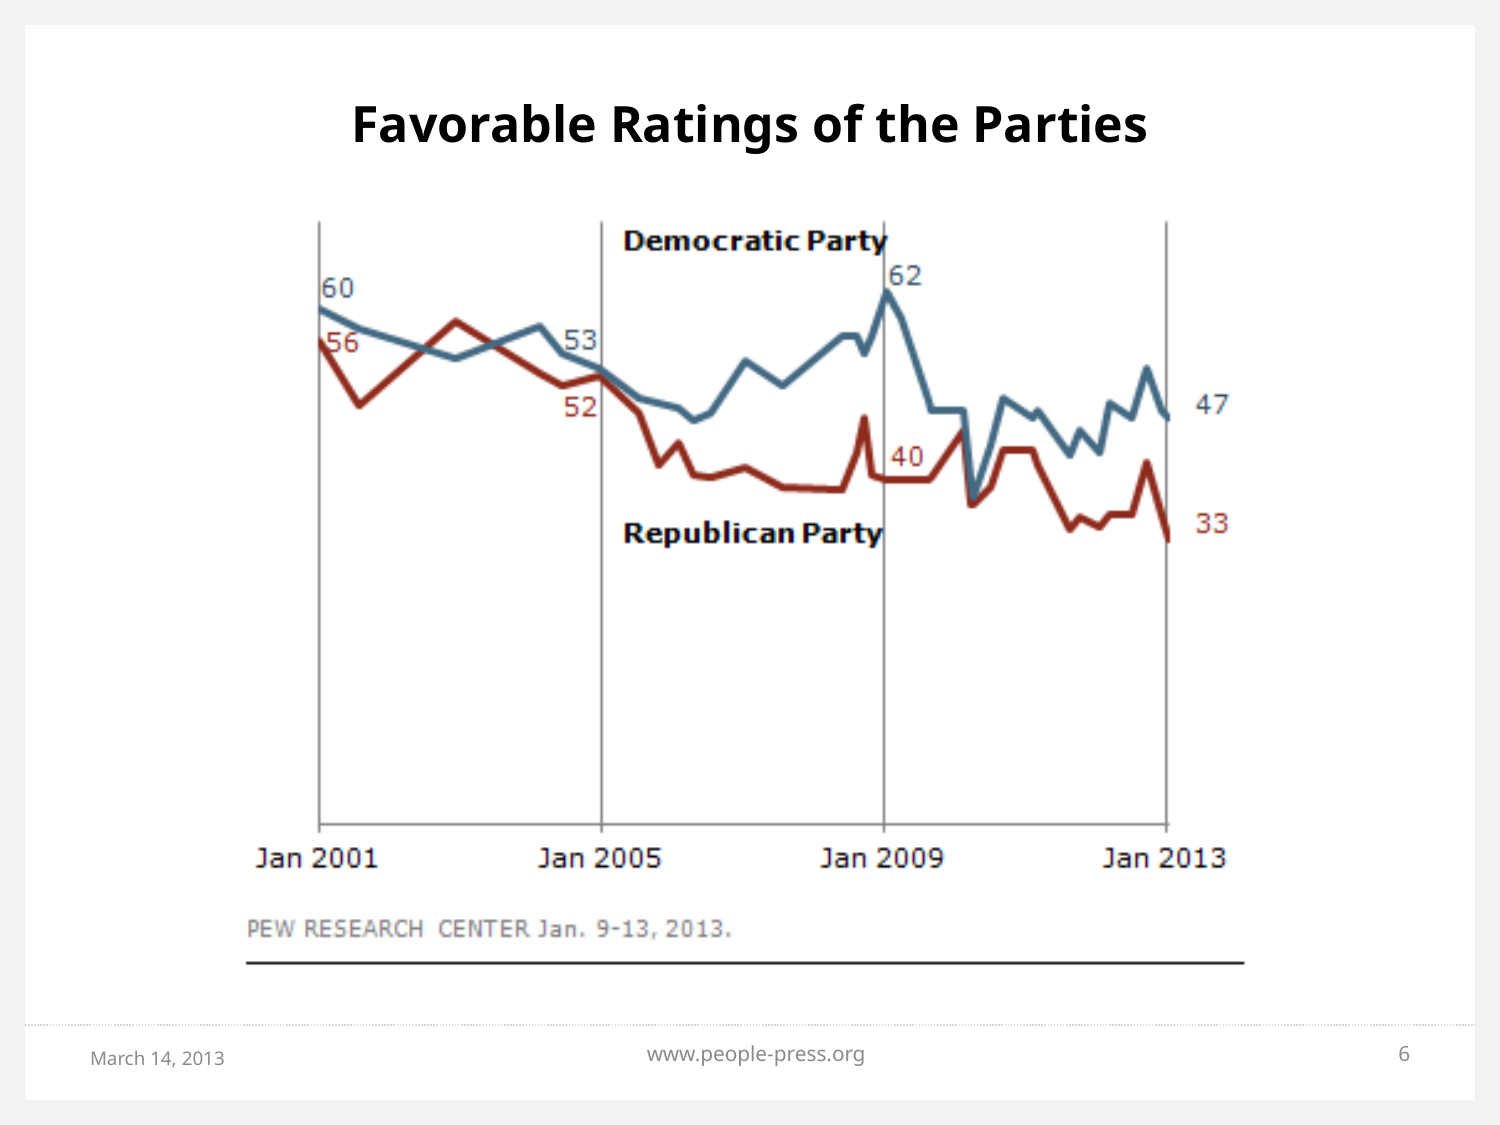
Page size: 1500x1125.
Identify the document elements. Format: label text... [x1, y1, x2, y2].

slide_number 6 [1250, 1025, 1425, 1085]
picture [237, 199, 1255, 975]
footer www.people-press.org [287, 1025, 1225, 1085]
title Favorable Ratings of the Parties [75, 45, 1425, 200]
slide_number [75, 1027, 275, 1088]
